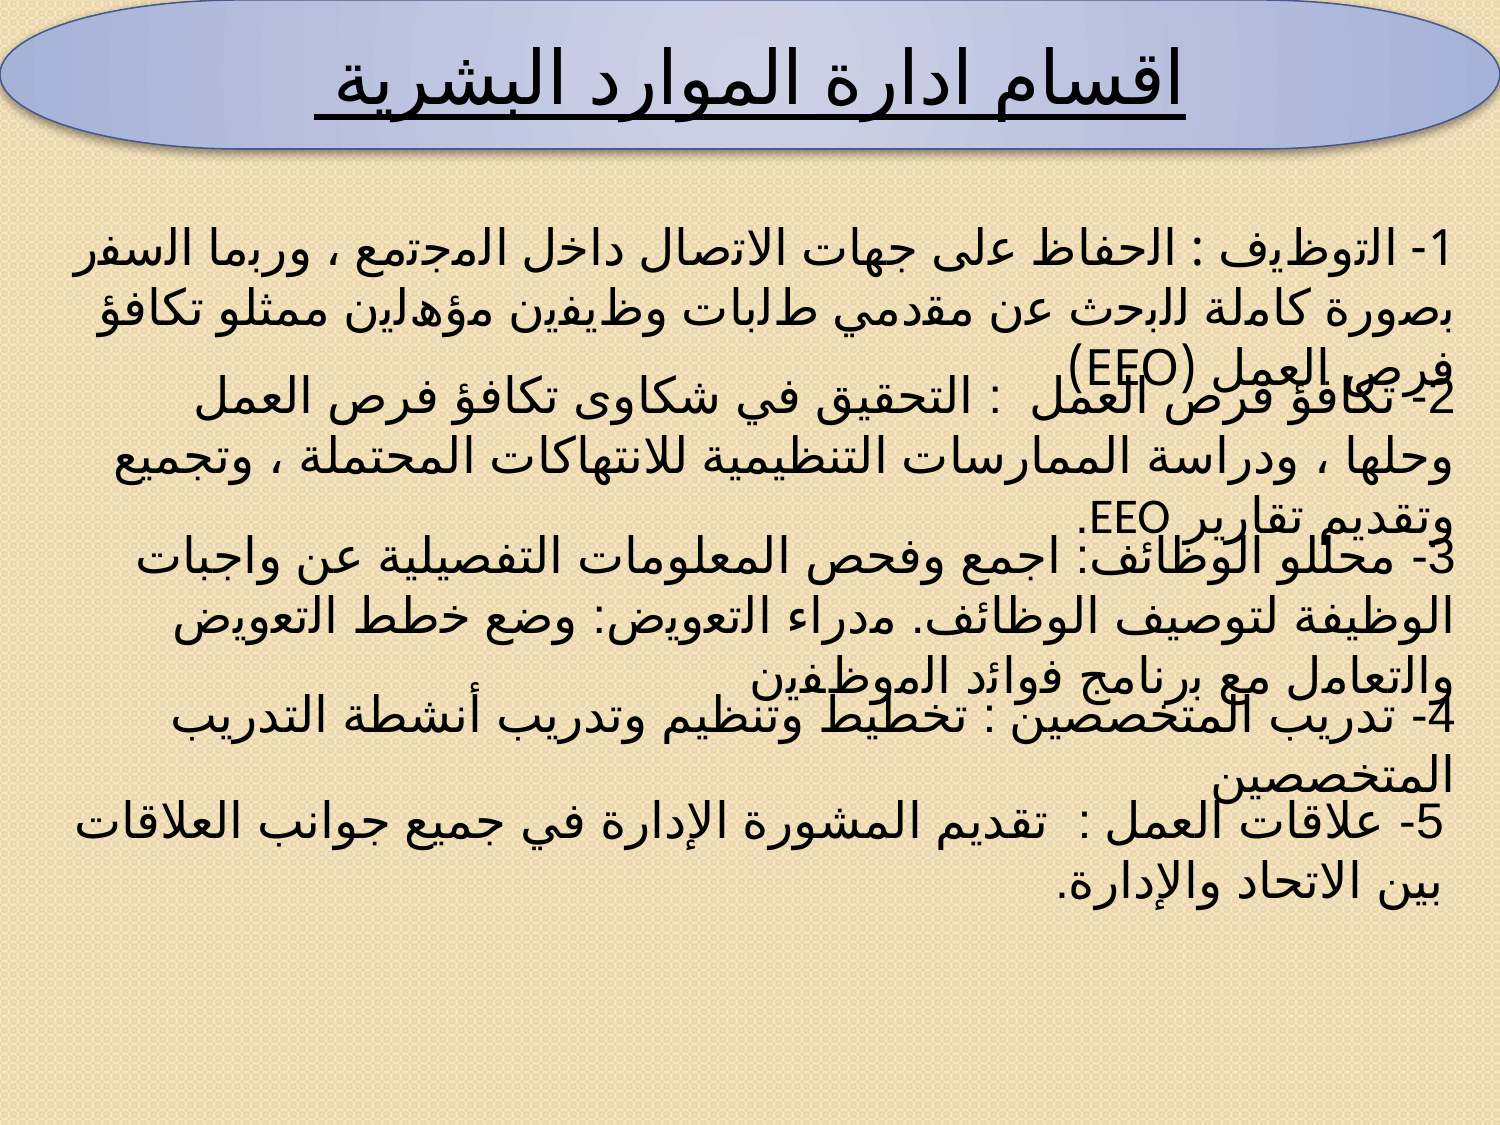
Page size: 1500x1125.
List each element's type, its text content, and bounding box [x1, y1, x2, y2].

text_box اقسام ادارة الموارد البشرية [0, 0, 1500, 150]
text_box 3- محللو الوظائف: اجمع وفحص المعلومات التفصيلية عن واجبات الوظيفة لتوصيف الوظائف. ﻣدراء اﻟﺗﻌوﯾض: وﺿﻊ ﺧطط اﻟﺗﻌوﯾض واﻟﺗﻌﺎﻣل ﻣﻊ ﺑرﻧﺎﻣﺞ ﻓواﺋد اﻟﻣوظﻔﯾن [76, 516, 1471, 674]
text_box 5- علاقات العمل : تقديم المشورة الإدارة في جميع جوانب العلاقات بين الاتحاد والإدارة. [46, 780, 1459, 916]
text_box 4- تدريب المتخصصين : تخطيط وتنظيم وتدريب أنشطة التدريب المتخصصين [64, 674, 1471, 810]
text_box 1- اﻟﺗوظﯾف : اﻟﺣﻔﺎظ ﻋﻟﯽ ﺟﮭﺎت اﻻﺗﺻﺎل داﺧل اﻟﻣﺟﺗﻣﻊ ، ورﺑﻣﺎ اﻟﺳﻔر ﺑﺻورة ﮐﺎﻣﻟﺔ ﻟﻟﺑﺣث ﻋن ﻣﻘدﻣﻲ طﻟﺑﺎت وظﯾﻔﯾن ﻣؤھﻟﯾن ممثلو تكافؤ فرص العمل (EEO) [29, 208, 1471, 356]
text_box 2- تكافؤ فرص العمل : التحقيق في شكاوى تكافؤ فرص العمل وحلها ، ودراسة الممارسات التنظيمية للانتهاكات المحتملة ، وتجميع وتقديم تقارير EEO. [29, 356, 1471, 551]
